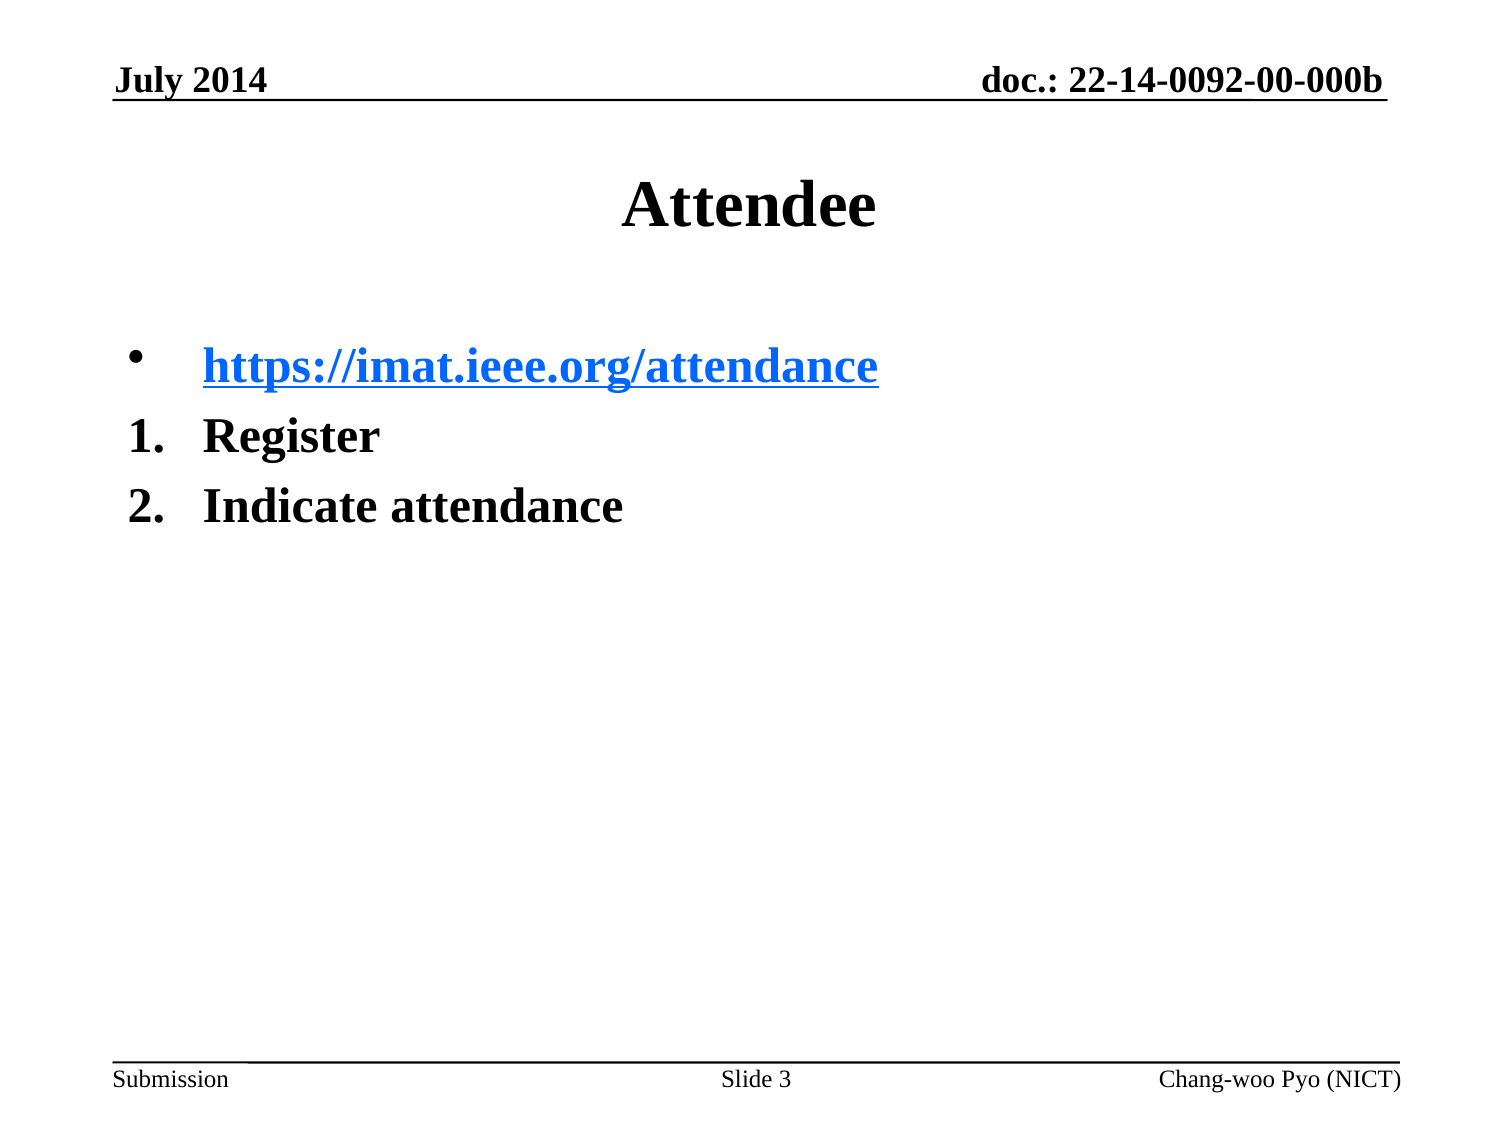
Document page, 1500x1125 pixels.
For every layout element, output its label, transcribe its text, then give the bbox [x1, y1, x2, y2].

slide_number Slide 3 [712, 1061, 800, 1093]
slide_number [114, 54, 270, 101]
footer Chang-woo Pyo (NICT) [1155, 1061, 1402, 1093]
title Attendee [112, 112, 1388, 288]
list https://imat.ieee.org/attendance Register Indicate attendance [112, 324, 1388, 1000]
